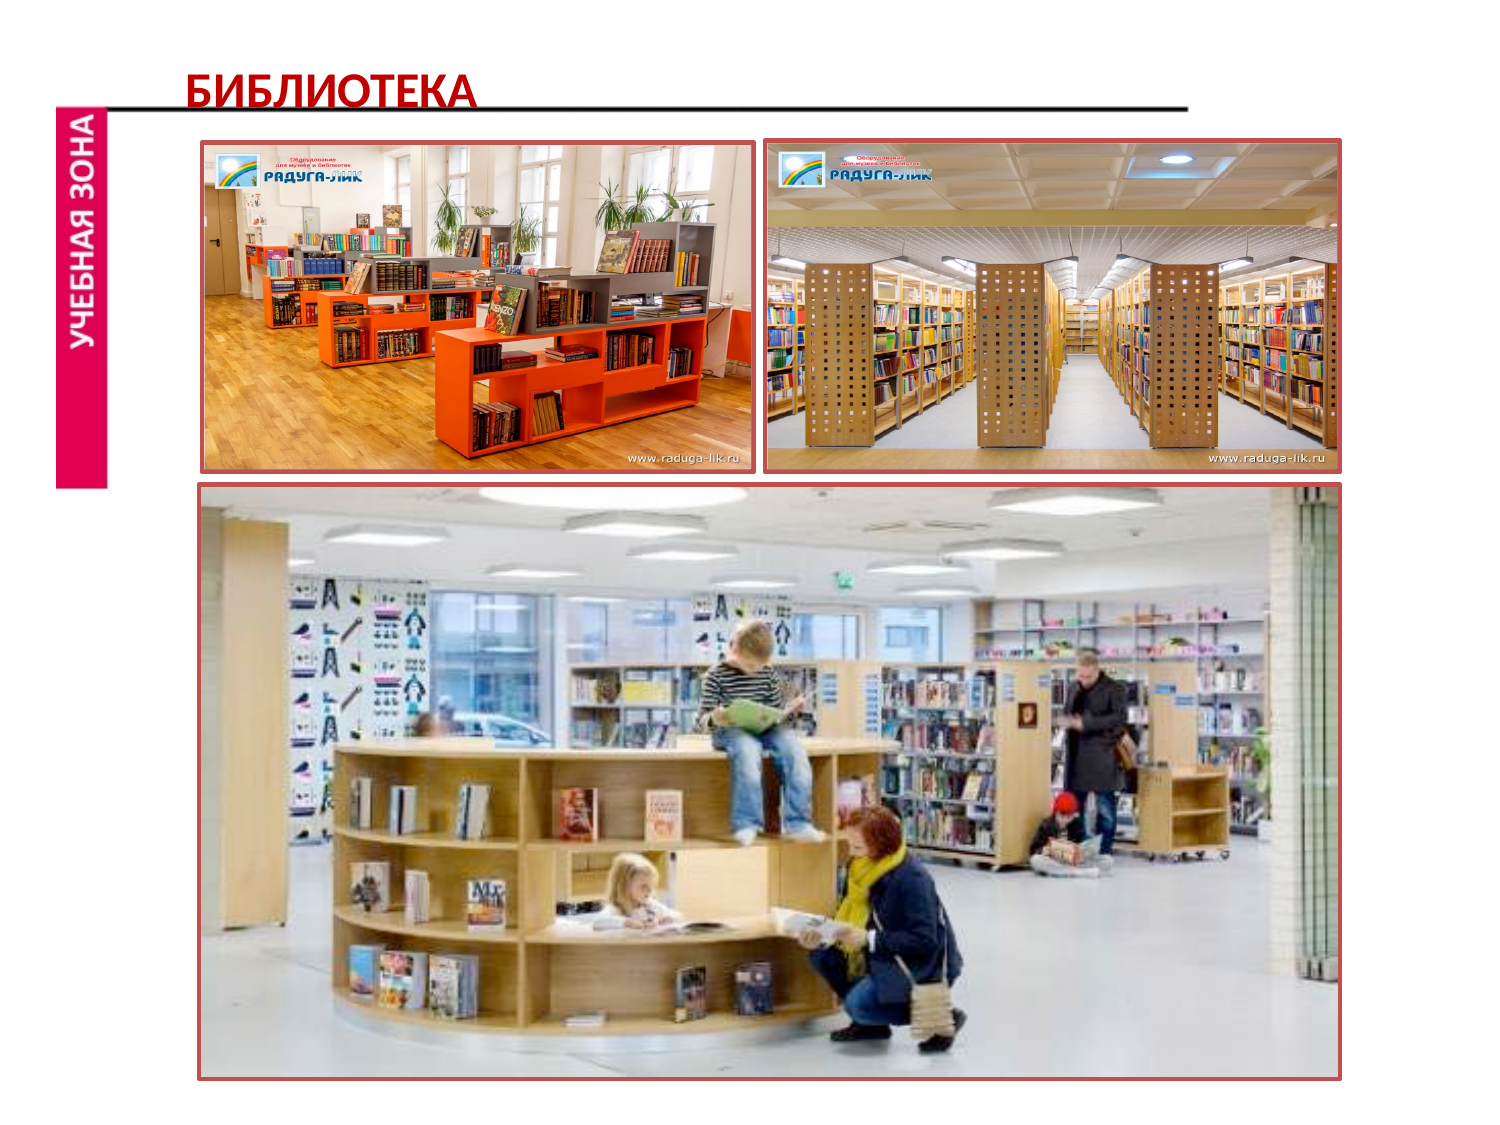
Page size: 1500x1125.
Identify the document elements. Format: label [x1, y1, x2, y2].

text_box [200, 142, 1338, 1078]
picture [56, 23, 1483, 1095]
